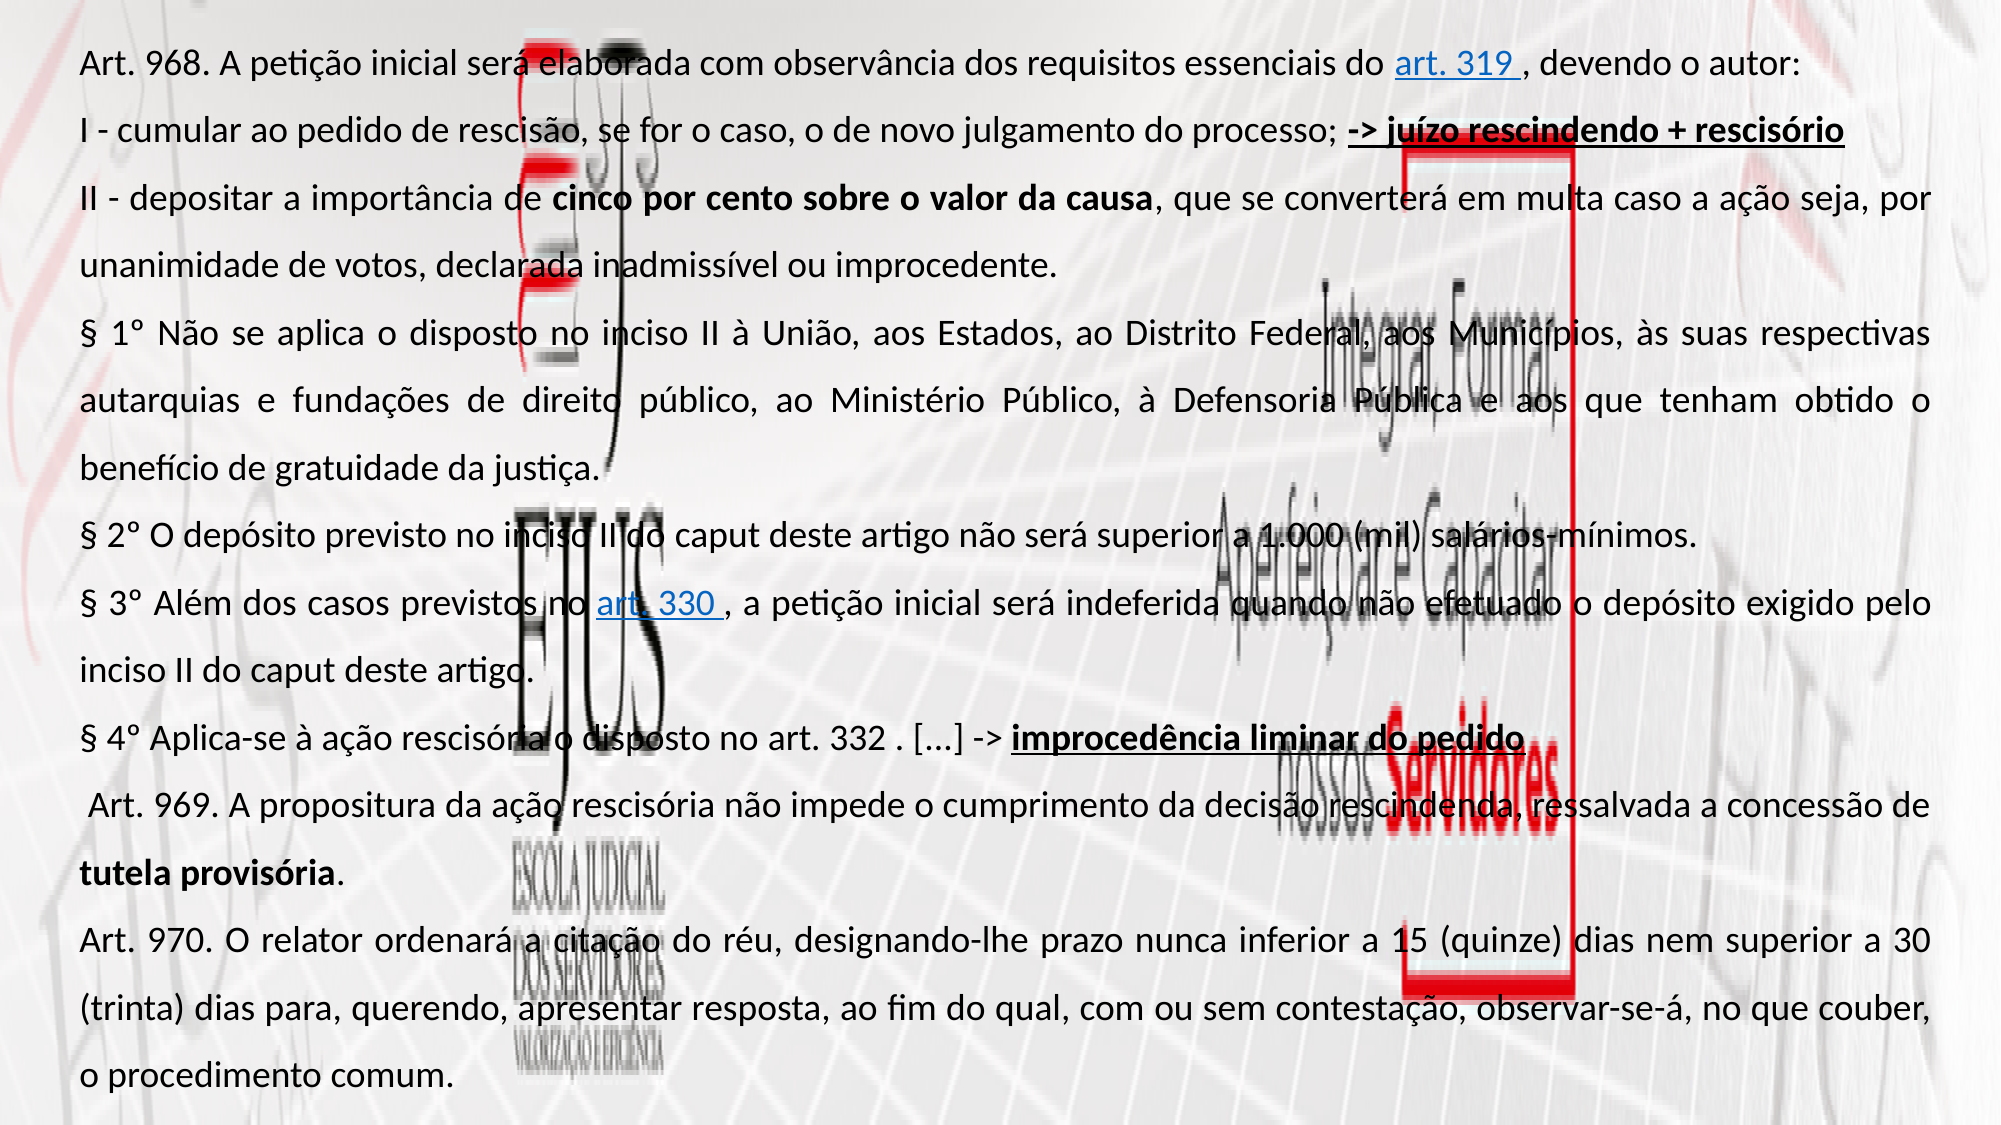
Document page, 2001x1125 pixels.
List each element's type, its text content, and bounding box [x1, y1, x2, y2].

subtitle Art. 968. A petição inicial será elaborada com observância dos requisitos essenciais do art. 319 , devendo o autor: I - cumular ao pedido de rescisão, se for o caso, o de novo julgamento do processo; -> juízo rescindendo + rescisório II - depositar a importância de cinco por cento sobre o valor da causa, que se converterá em multa caso a ação seja, por unanimidade de votos, declarada inadmissível ou improcedente. § 1º Não se aplica o disposto no inciso II à União, aos Estados, ao Distrito Federal, aos Municípios, às suas respectivas autarquias e fundações de direito público, ao Ministério Público, à Defensoria Pública e aos que tenham obtido o benefício de gratuidade da justiça. § 2º O depósito previsto no inciso II do caput deste artigo não será superior a 1.000 (mil) salários-mínimos. § 3º Além dos casos previstos no art. 330 , a petição inicial será indeferida quando não efetuado o depósito exigido pelo inciso II do caput deste artigo. § 4º Aplica-se à ação rescisória o disposto no art. 332 . [...] -> improcedência liminar do pedido Art. 969. A propositura da ação rescisória não impede o cumprimento da decisão rescindenda, ressalvada a concessão de tutela provisória. Art. 970. O relator ordenará a citação do réu, designando-lhe prazo nunca inferior a 15 (quinze) dias nem superior a 30 (trinta) dias para, querendo, apresentar resposta, ao fim do qual, com ou sem contestação, observar-se-á, no que couber, o procedimento comum. [64, 7, 1948, 1101]
picture [0, 0, 2001, 1125]
